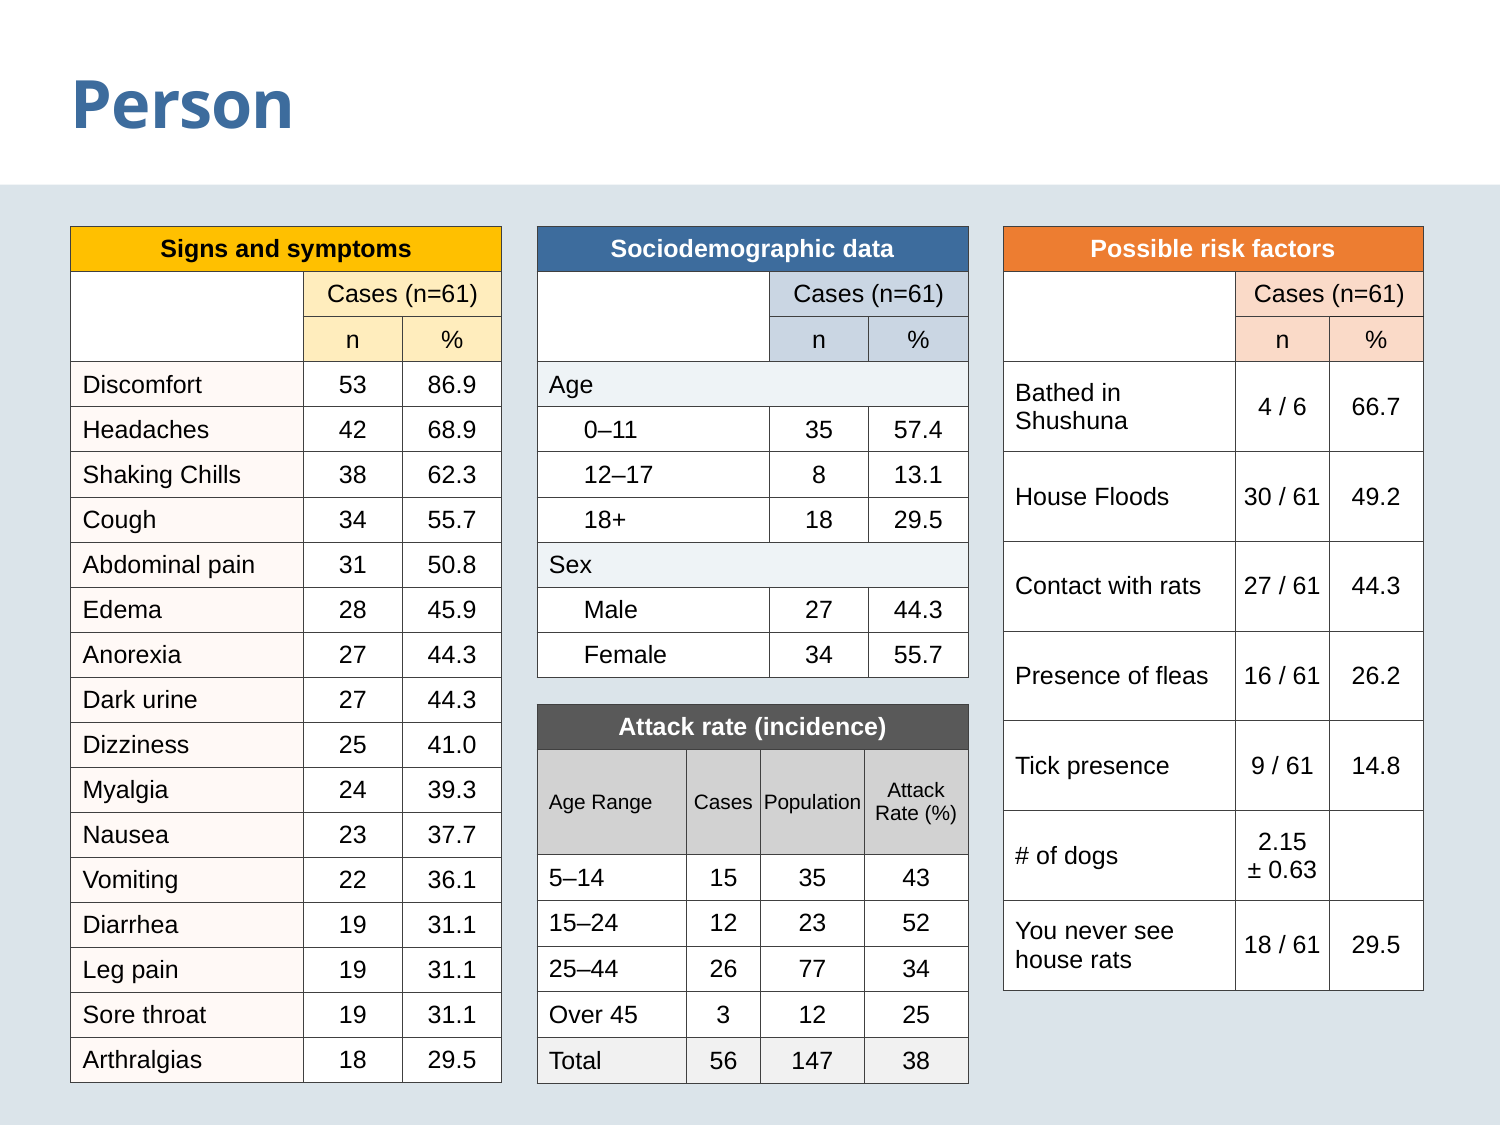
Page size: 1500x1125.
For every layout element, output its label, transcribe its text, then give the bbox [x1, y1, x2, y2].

table_cell Cough [71, 498, 303, 542]
table_cell 62.3 [403, 452, 501, 497]
table_cell 52 [865, 901, 968, 946]
table_cell House Floods [1004, 452, 1235, 541]
table_cell 66.7 [1330, 362, 1423, 451]
table_cell 29.5 [869, 498, 968, 542]
table_cell 27 [770, 588, 868, 632]
table_cell 31 [304, 543, 402, 587]
table_cell 44.3 [1330, 542, 1423, 631]
table_cell 35 [761, 855, 864, 900]
table_cell Dizziness [71, 723, 303, 767]
table_cell [1330, 811, 1423, 900]
table_cell 25 [865, 992, 968, 1037]
text_box Person [70, 62, 1372, 143]
table_cell 18 [770, 498, 868, 542]
table_cell 12–17 [538, 452, 769, 497]
table_cell Myalgia [71, 768, 303, 812]
table_cell 44.3 [869, 588, 968, 632]
table_cell 31.1 [403, 903, 501, 947]
table_cell 31.1 [403, 993, 501, 1037]
table_cell Total [538, 1038, 686, 1083]
table_cell Cases (n=61) [1236, 272, 1423, 316]
table_cell 31.1 [403, 948, 501, 992]
table_cell Over 45 [538, 992, 686, 1037]
table_cell 68.9 [403, 407, 501, 451]
table_cell Population [761, 750, 864, 854]
table_cell Cases (n=61) [770, 272, 968, 316]
table_cell 50.8 [403, 543, 501, 587]
table_cell Nausea [71, 813, 303, 857]
table_cell 26.2 [1330, 632, 1423, 720]
table_cell 26 [687, 947, 760, 991]
table_cell [1004, 272, 1235, 361]
table_cell 23 [304, 813, 402, 857]
table_cell Cases [687, 750, 760, 854]
table_cell [71, 272, 303, 361]
table_cell 77 [761, 947, 864, 991]
table_cell 0–11 [538, 407, 769, 451]
table_cell Shaking Chills [71, 452, 303, 497]
table_cell 25–44 [538, 947, 686, 991]
table_cell 39.3 [403, 768, 501, 812]
table_cell 23 [761, 901, 864, 946]
table_cell n [770, 317, 868, 361]
table_cell 24 [304, 768, 402, 812]
table_cell 12 [687, 901, 760, 946]
table_cell 38 [304, 452, 402, 497]
table_cell 30 / 61 [1236, 452, 1329, 541]
table_cell Discomfort [71, 362, 303, 406]
table_cell Leg pain [71, 948, 303, 992]
table_cell 13.1 [869, 452, 968, 497]
table_cell 37.7 [403, 813, 501, 857]
table_cell 14.8 [1330, 721, 1423, 810]
table_header Attack rate (incidence) [538, 705, 968, 749]
table_cell Vomiting [71, 858, 303, 902]
table_cell 3 [687, 992, 760, 1037]
table_cell 56 [687, 1038, 760, 1083]
table_cell 43 [865, 855, 968, 900]
table_cell 57.4 [869, 407, 968, 451]
table_cell % [403, 317, 501, 361]
table_cell n [1236, 317, 1329, 361]
table_cell 55.7 [869, 633, 968, 677]
table_cell 53 [304, 362, 402, 406]
table_cell You never see house rats [1004, 901, 1235, 990]
table_cell 42 [304, 407, 402, 451]
table_cell Tick presence [1004, 721, 1235, 810]
table_cell # of dogs [1004, 811, 1235, 900]
table_header Signs and symptoms [71, 227, 501, 271]
table_cell Contact with rats [1004, 542, 1235, 631]
table_cell 19 [304, 993, 402, 1037]
table_cell 34 [304, 498, 402, 542]
table_cell Age Range [538, 750, 686, 854]
table_cell 25 [304, 723, 402, 767]
table_cell 15 [687, 855, 760, 900]
table_header Possible risk factors [1004, 227, 1423, 271]
table_cell Dark urine [71, 678, 303, 722]
table_cell Age [538, 362, 968, 406]
table_cell 147 [761, 1038, 864, 1083]
table_cell Attack Rate (%) [865, 750, 968, 854]
table_cell [538, 272, 769, 361]
table_cell 28 [304, 588, 402, 632]
table_cell 4 / 6 [1236, 362, 1329, 451]
table_cell Sex [538, 543, 968, 587]
table_cell Abdominal pain [71, 543, 303, 587]
table_cell % [869, 317, 968, 361]
table_cell 8 [770, 452, 868, 497]
table_cell 27 [304, 633, 402, 677]
table_header Sociodemographic data [538, 227, 968, 271]
table_cell 22 [304, 858, 402, 902]
table_cell 27 / 61 [1236, 542, 1329, 631]
text_box [0, 183, 1500, 1125]
table_cell 86.9 [403, 362, 501, 406]
table_cell Headaches [71, 407, 303, 451]
table_cell Arthralgias [71, 1038, 303, 1082]
table_cell Female [538, 633, 769, 677]
table_cell 36.1 [403, 858, 501, 902]
table_cell 35 [770, 407, 868, 451]
table_cell 55.7 [403, 498, 501, 542]
table_cell n [304, 317, 402, 361]
table_cell 34 [770, 633, 868, 677]
table_cell 2.15 ± 0.63 [1236, 811, 1329, 900]
table_cell 29.5 [403, 1038, 501, 1082]
table_cell 16 / 61 [1236, 632, 1329, 720]
table_cell 19 [304, 948, 402, 992]
table_cell 41.0 [403, 723, 501, 767]
table_cell Diarrhea [71, 903, 303, 947]
table_cell Cases (n=61) [304, 272, 501, 316]
table_cell Sore throat [71, 993, 303, 1037]
table_cell 27 [304, 678, 402, 722]
table_cell 45.9 [403, 588, 501, 632]
table_cell 5–14 [538, 855, 686, 900]
table_cell % [1330, 317, 1423, 361]
table_cell 49.2 [1330, 452, 1423, 541]
table_cell 15–24 [538, 901, 686, 946]
table_cell Presence of fleas [1004, 632, 1235, 720]
table_cell Edema [71, 588, 303, 632]
table_cell Male [538, 588, 769, 632]
table_cell 44.3 [403, 678, 501, 722]
table_cell 18 / 61 [1236, 901, 1329, 990]
table_cell 12 [761, 992, 864, 1037]
table_cell Bathed in Shushuna [1004, 362, 1235, 451]
table_cell 38 [865, 1038, 968, 1083]
table_cell 18+ [538, 498, 769, 542]
table_cell Anorexia [71, 633, 303, 677]
table_cell 19 [304, 903, 402, 947]
table_cell 34 [865, 947, 968, 991]
table_cell 9 / 61 [1236, 721, 1329, 810]
table_cell 29.5 [1330, 901, 1423, 990]
table_cell 18 [304, 1038, 402, 1082]
table_cell 44.3 [403, 633, 501, 677]
